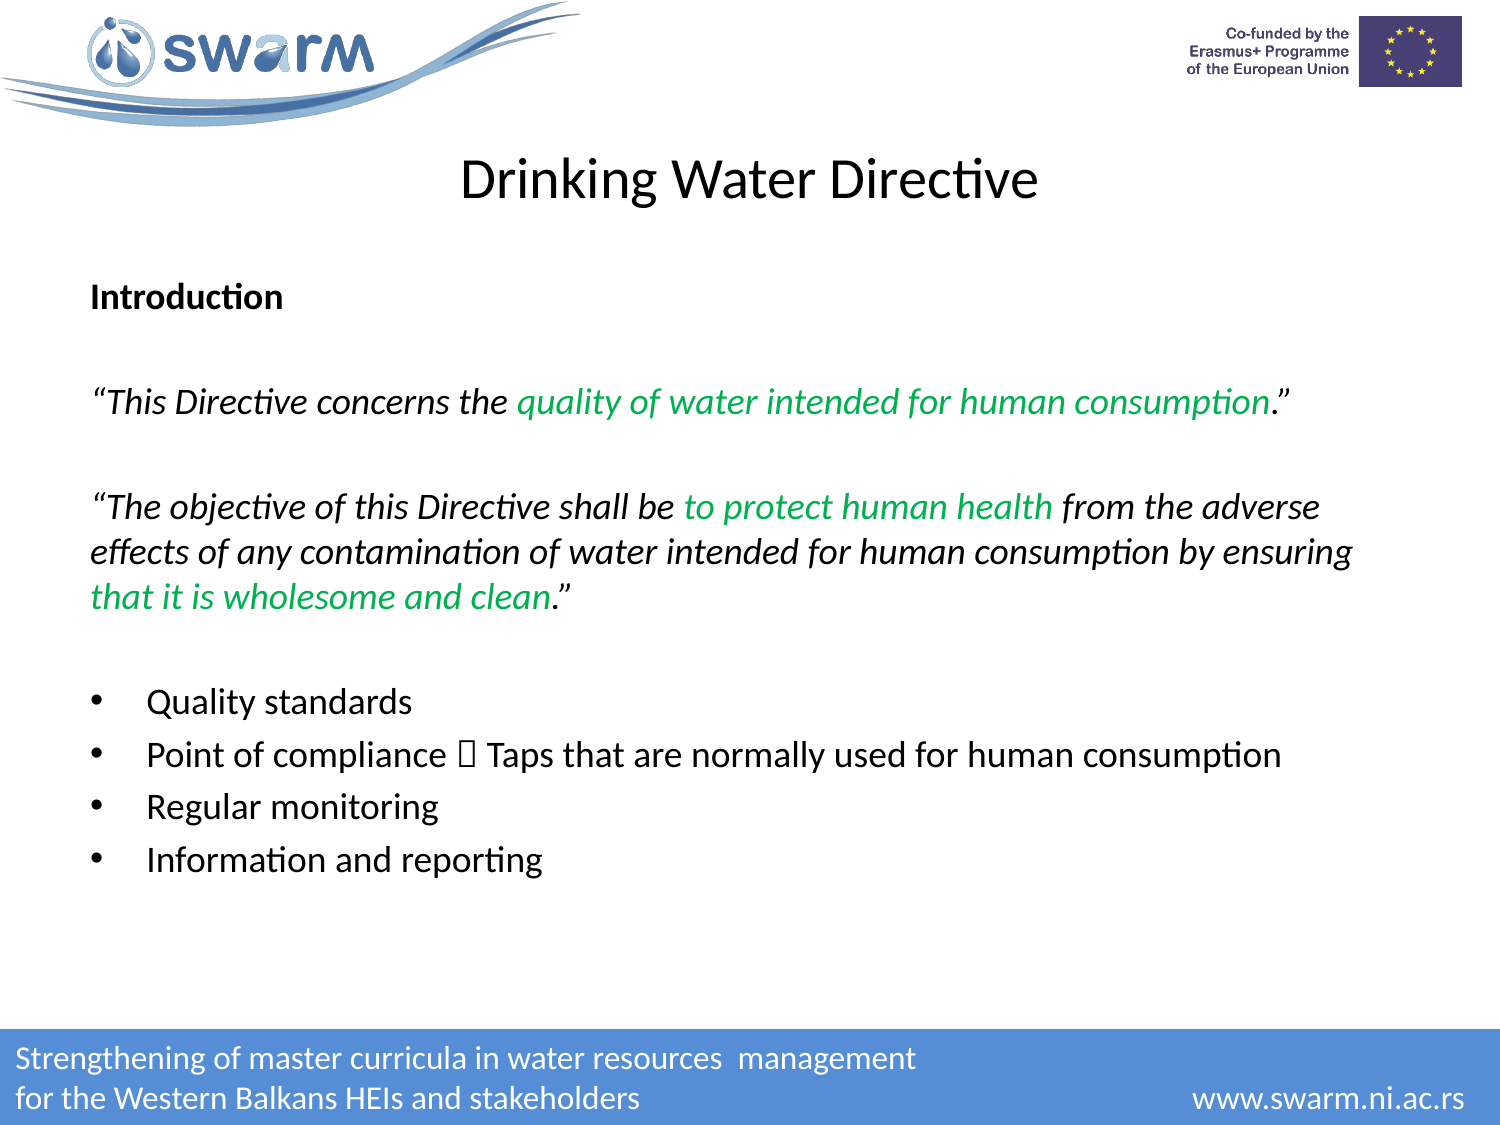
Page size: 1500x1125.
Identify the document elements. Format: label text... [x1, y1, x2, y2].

title Drinking Water Directive [75, 125, 1425, 212]
picture [0, 0, 588, 156]
list Introduction “This Directive concerns the quality of water intended for human consumption.” “The objective of this Directive shall be to protect human health from the adverse effects of any contamination of water intended for human consumption by ensuring that it is wholesome and clean.” Quality standards Point of compliance  Taps that are normally used for human consumption Regular monitoring Information and reporting [75, 212, 1425, 1005]
picture [1187, 16, 1462, 87]
